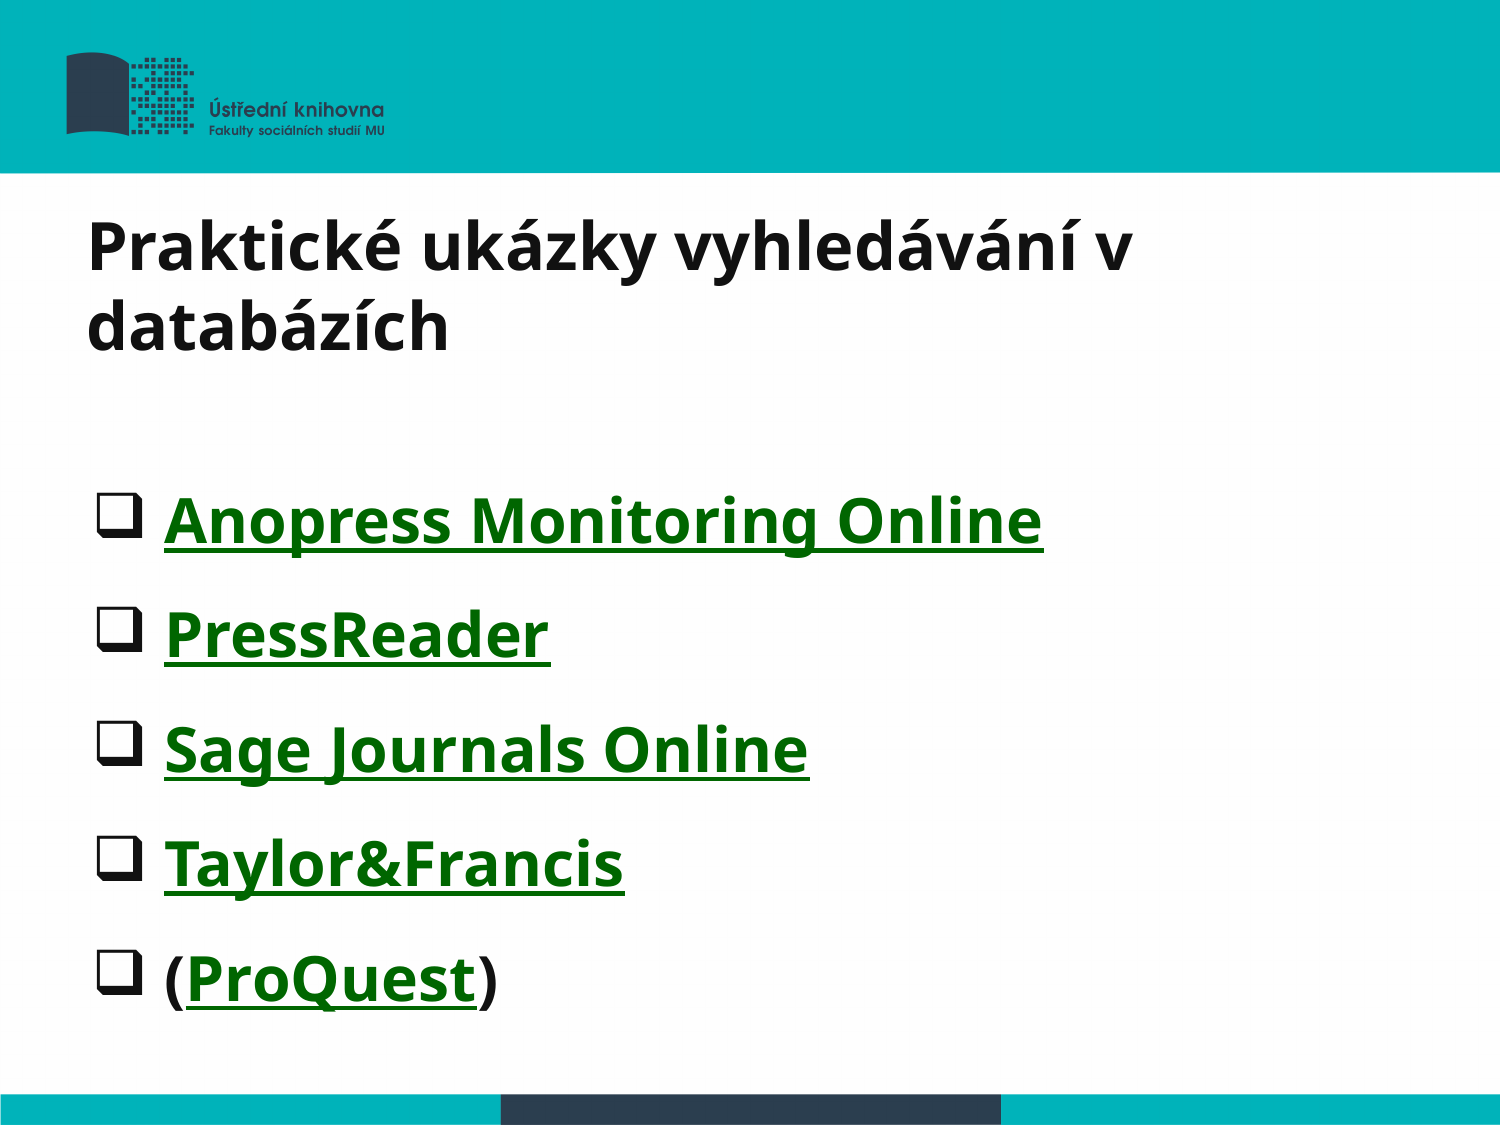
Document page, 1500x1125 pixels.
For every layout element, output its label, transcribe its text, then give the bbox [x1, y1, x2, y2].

list Anopress Monitoring Online PressReader Sage Journals Online Taylor&Francis (ProQuest) [76, 456, 1353, 1125]
picture [0, 0, 1500, 1125]
text_box Praktické ukázky vyhledávání v databázích [71, 196, 1324, 371]
